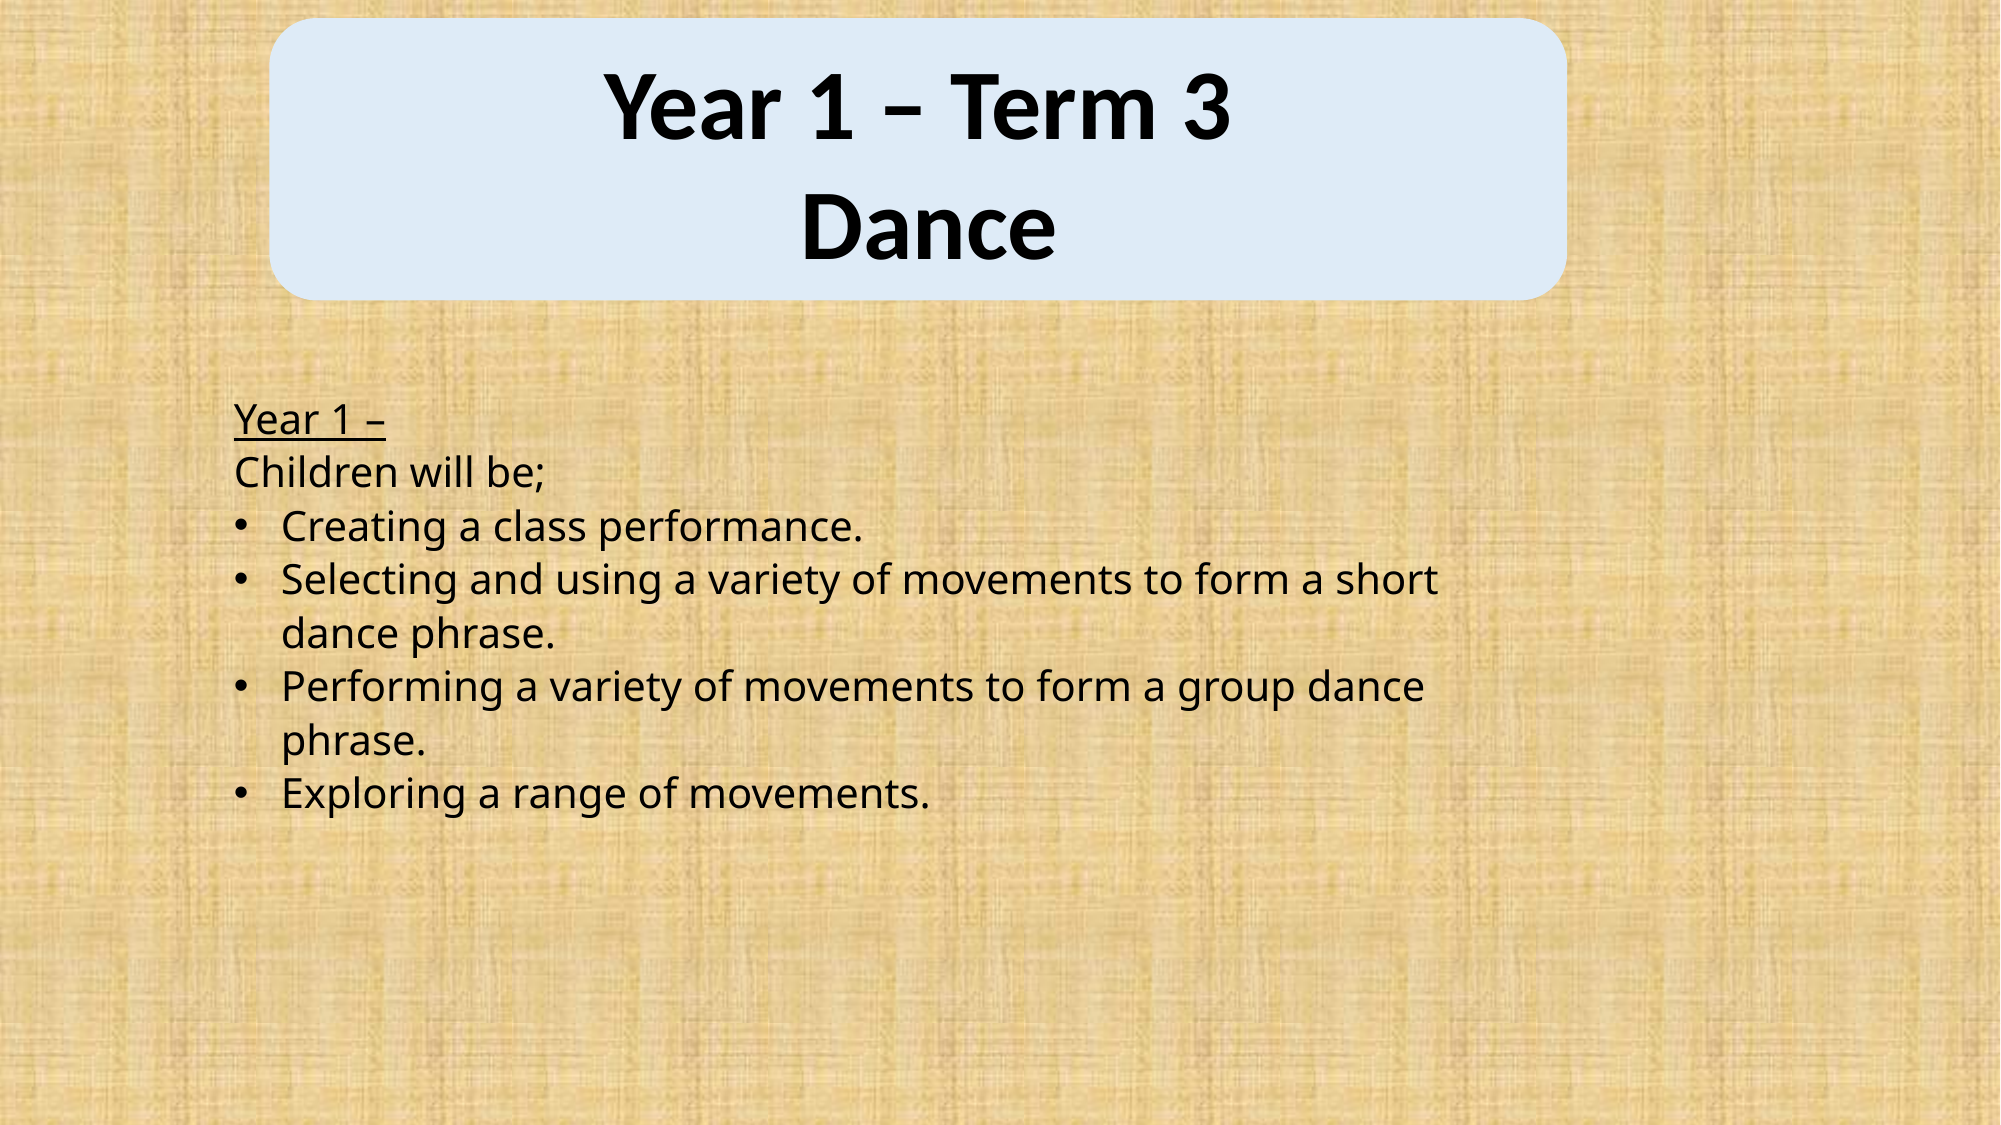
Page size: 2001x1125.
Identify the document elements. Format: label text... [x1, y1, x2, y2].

text_box Year 1 – Children will be; Creating a class performance. Selecting and using a variety of movements to form a short dance phrase. Performing a variety of movements to form a group dance phrase. Exploring a range of movements. [219, 381, 1515, 1014]
text_box Year 1 – Term 3 Dance [269, 18, 1568, 301]
picture [0, 0, 2001, 1125]
